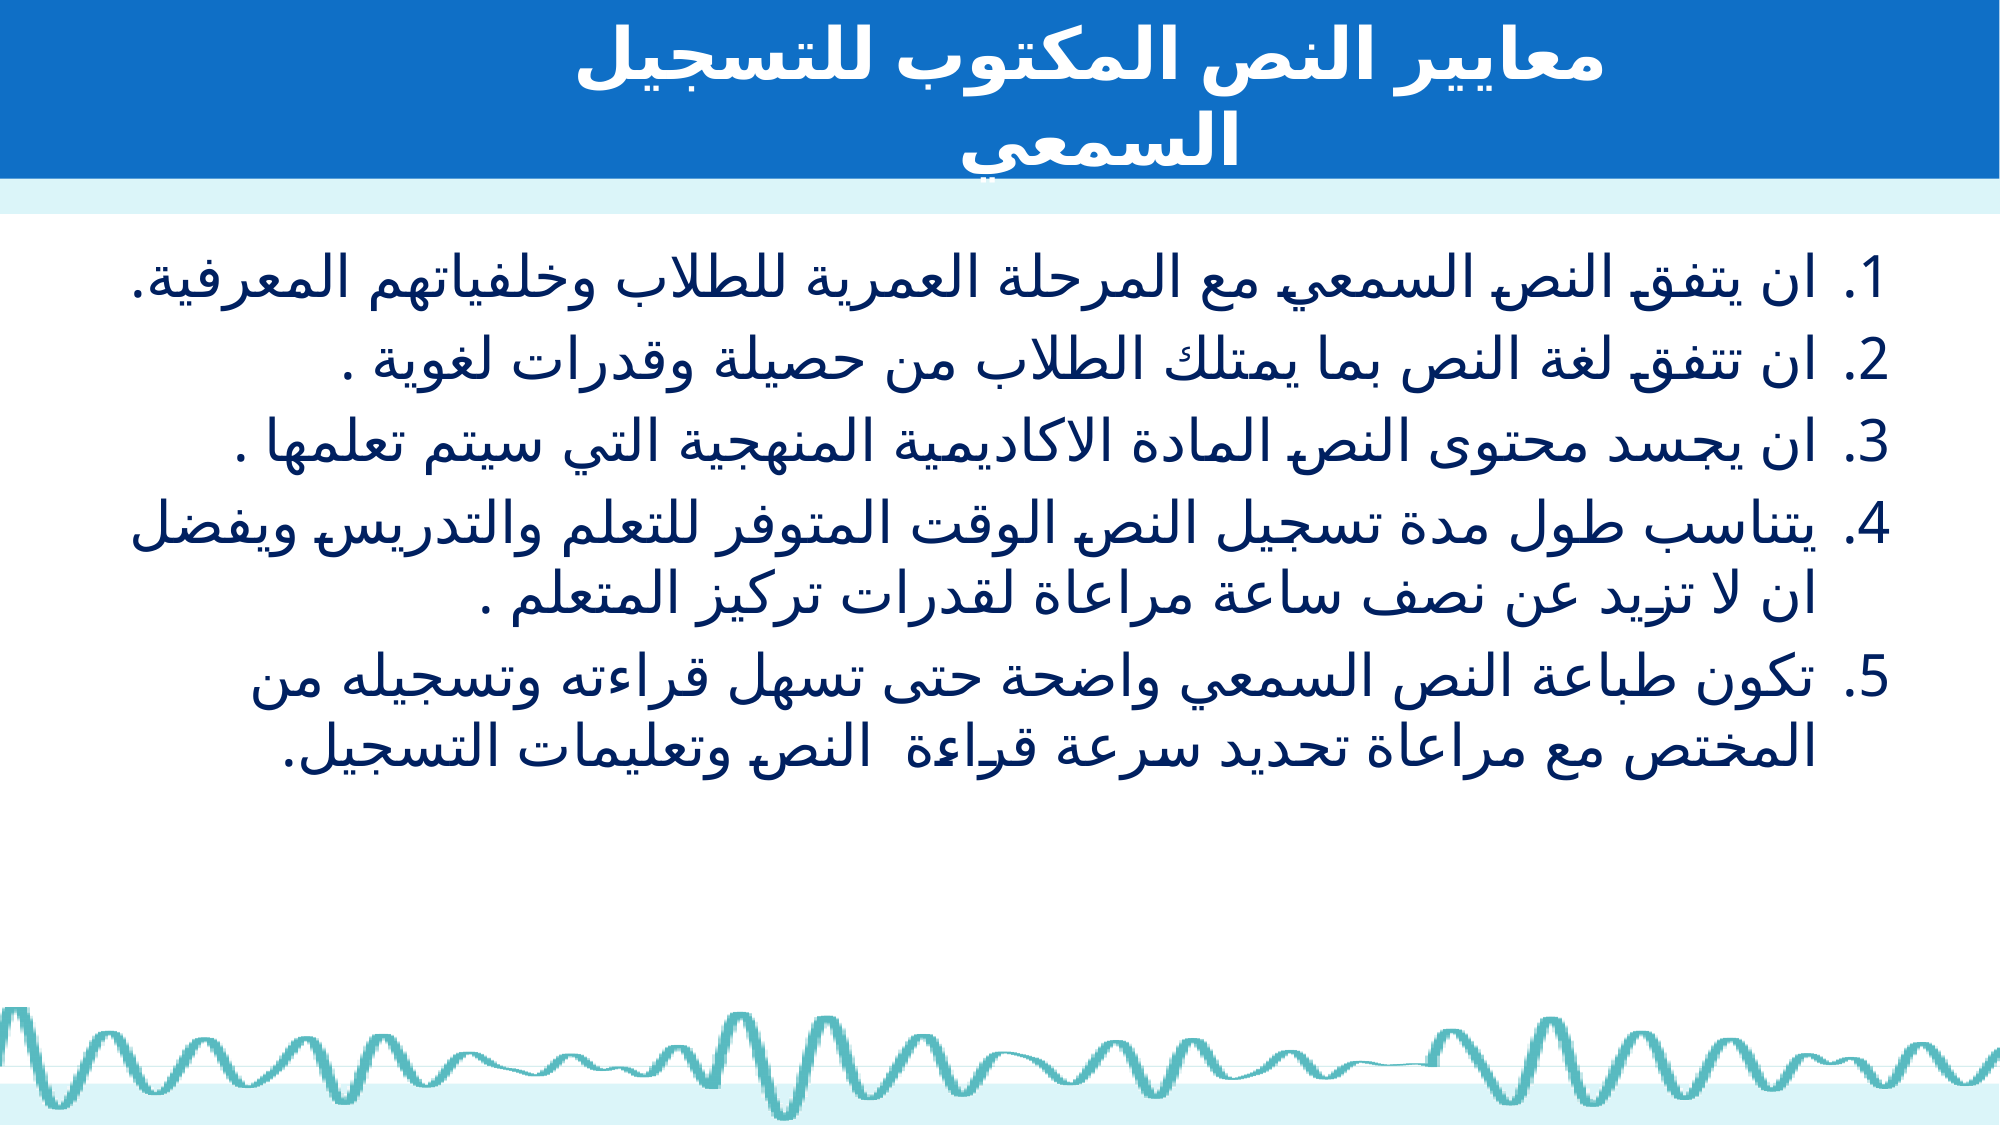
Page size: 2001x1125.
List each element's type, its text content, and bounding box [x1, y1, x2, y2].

title معايير النص المكتوب للتسجيل السمعي [477, 0, 1705, 188]
list ان يتفق النص السمعي مع المرحلة العمرية للطلاب وخلفياتهم المعرفية. ان تتفق لغة النص بما يمتلك الطلاب من حصيلة وقدرات لغوية . ان يجسد محتوى النص المادة الاكاديمية المنهجية التي سيتم تعلمها . يتناسب طول مدة تسجيل النص الوقت المتوفر للتعلم والتدريس ويفضل ان لا تزيد عن نصف ساعة مراعاة لقدرات تركيز المتعلم . تكون طباعة النص السمعي واضحة حتى تسهل قراءته وتسجيله من المختص مع مراعاة تحديد سرعة قراءة النص وتعليمات التسجيل. [99, 231, 1900, 974]
